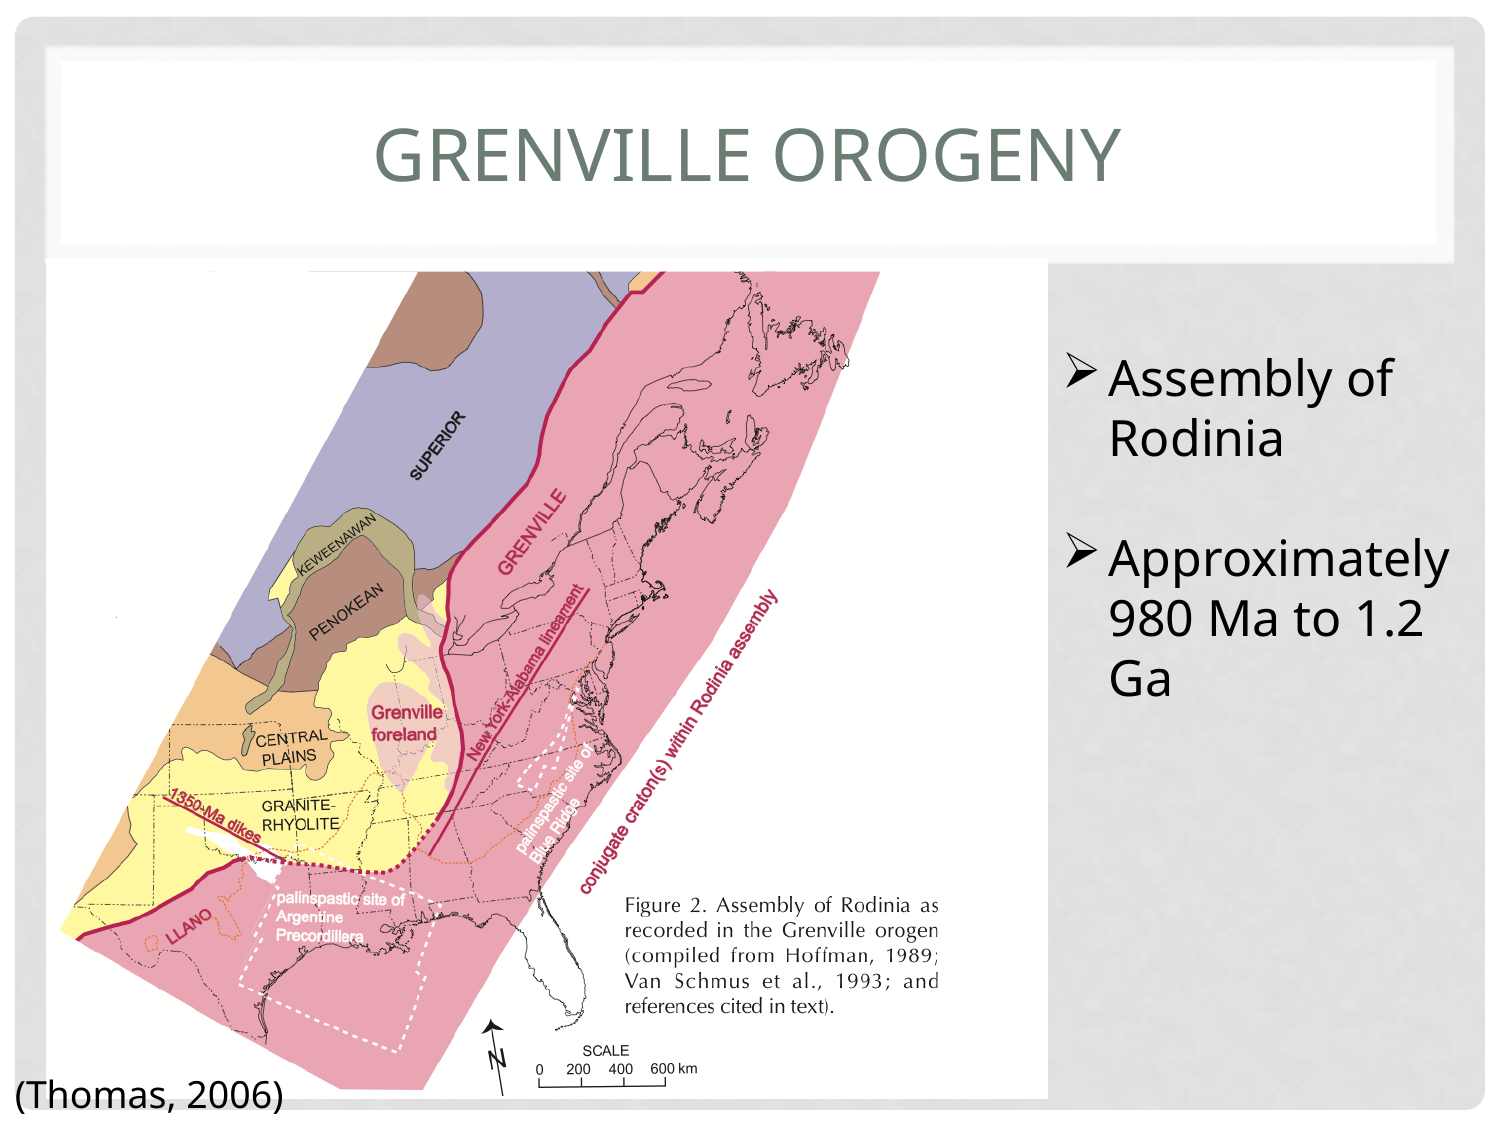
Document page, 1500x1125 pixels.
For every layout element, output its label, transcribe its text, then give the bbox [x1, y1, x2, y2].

text_box Assembly of Rodinia Approximately 980 Ma to 1.2 Ga [1048, 339, 1490, 759]
title Grenville Orogeny [69, 66, 1425, 238]
text_box (Thomas, 2006) [0, 1063, 396, 1124]
picture [46, 257, 1048, 1099]
